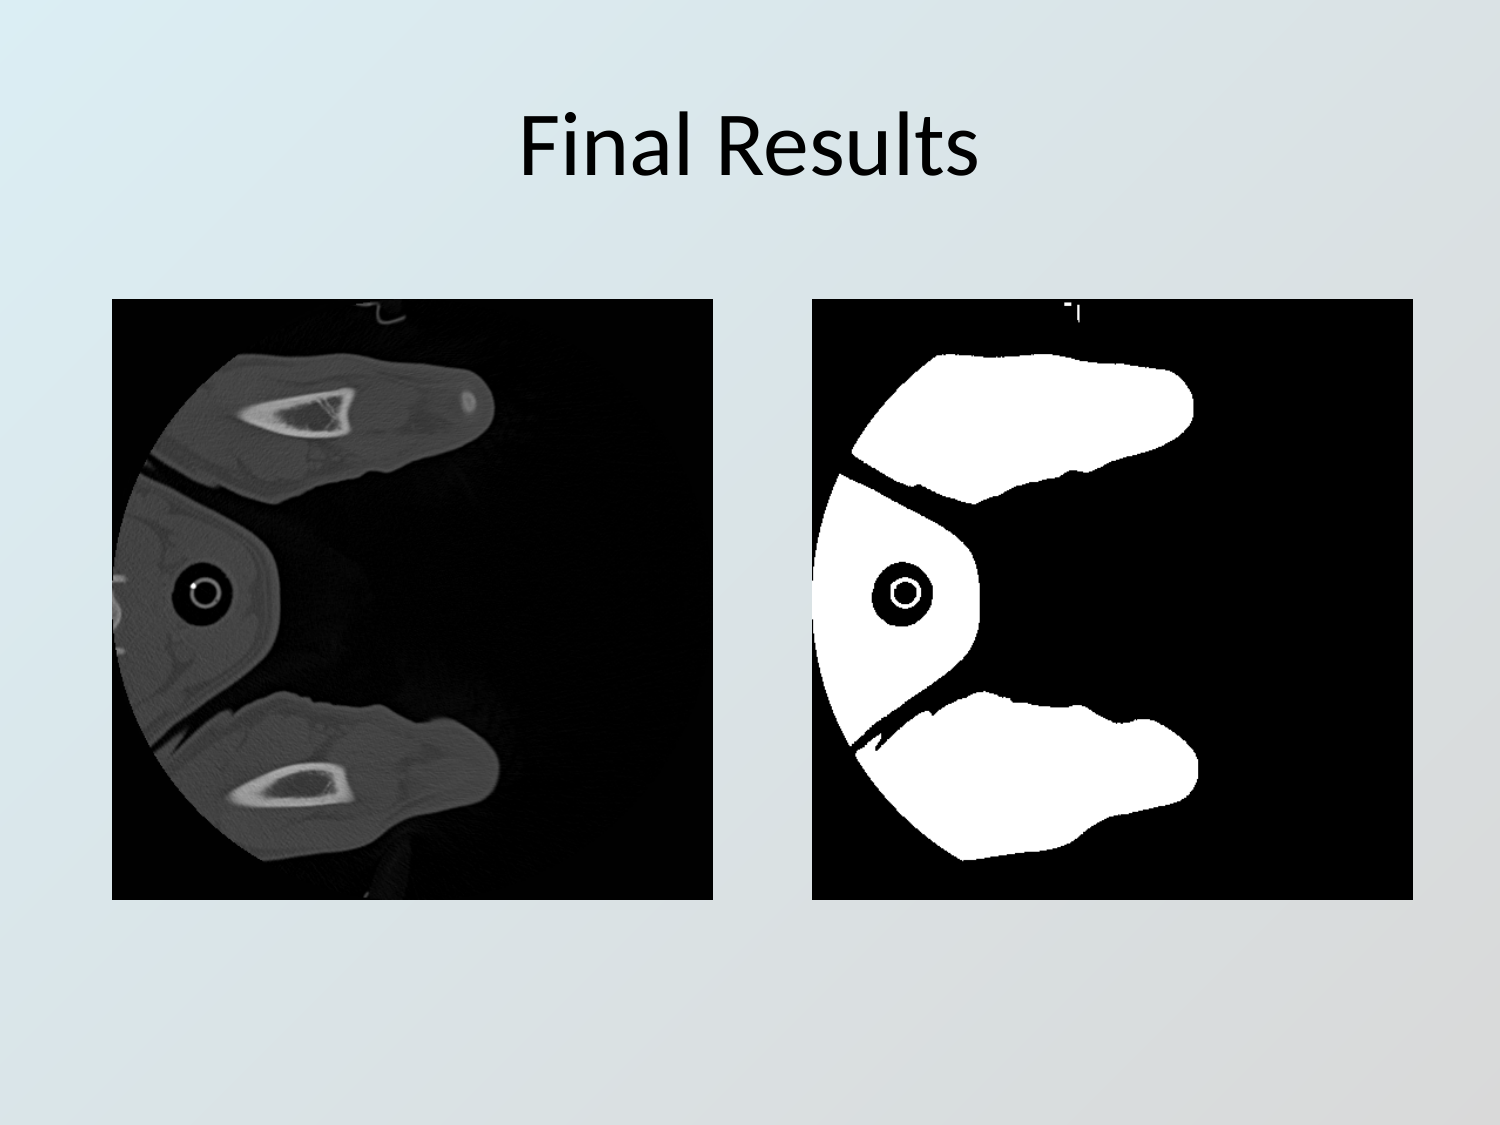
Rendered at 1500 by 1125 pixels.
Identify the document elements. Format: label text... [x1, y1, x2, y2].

picture [812, 299, 1413, 900]
title Final Results [74, 44, 1426, 233]
picture [112, 299, 713, 900]
